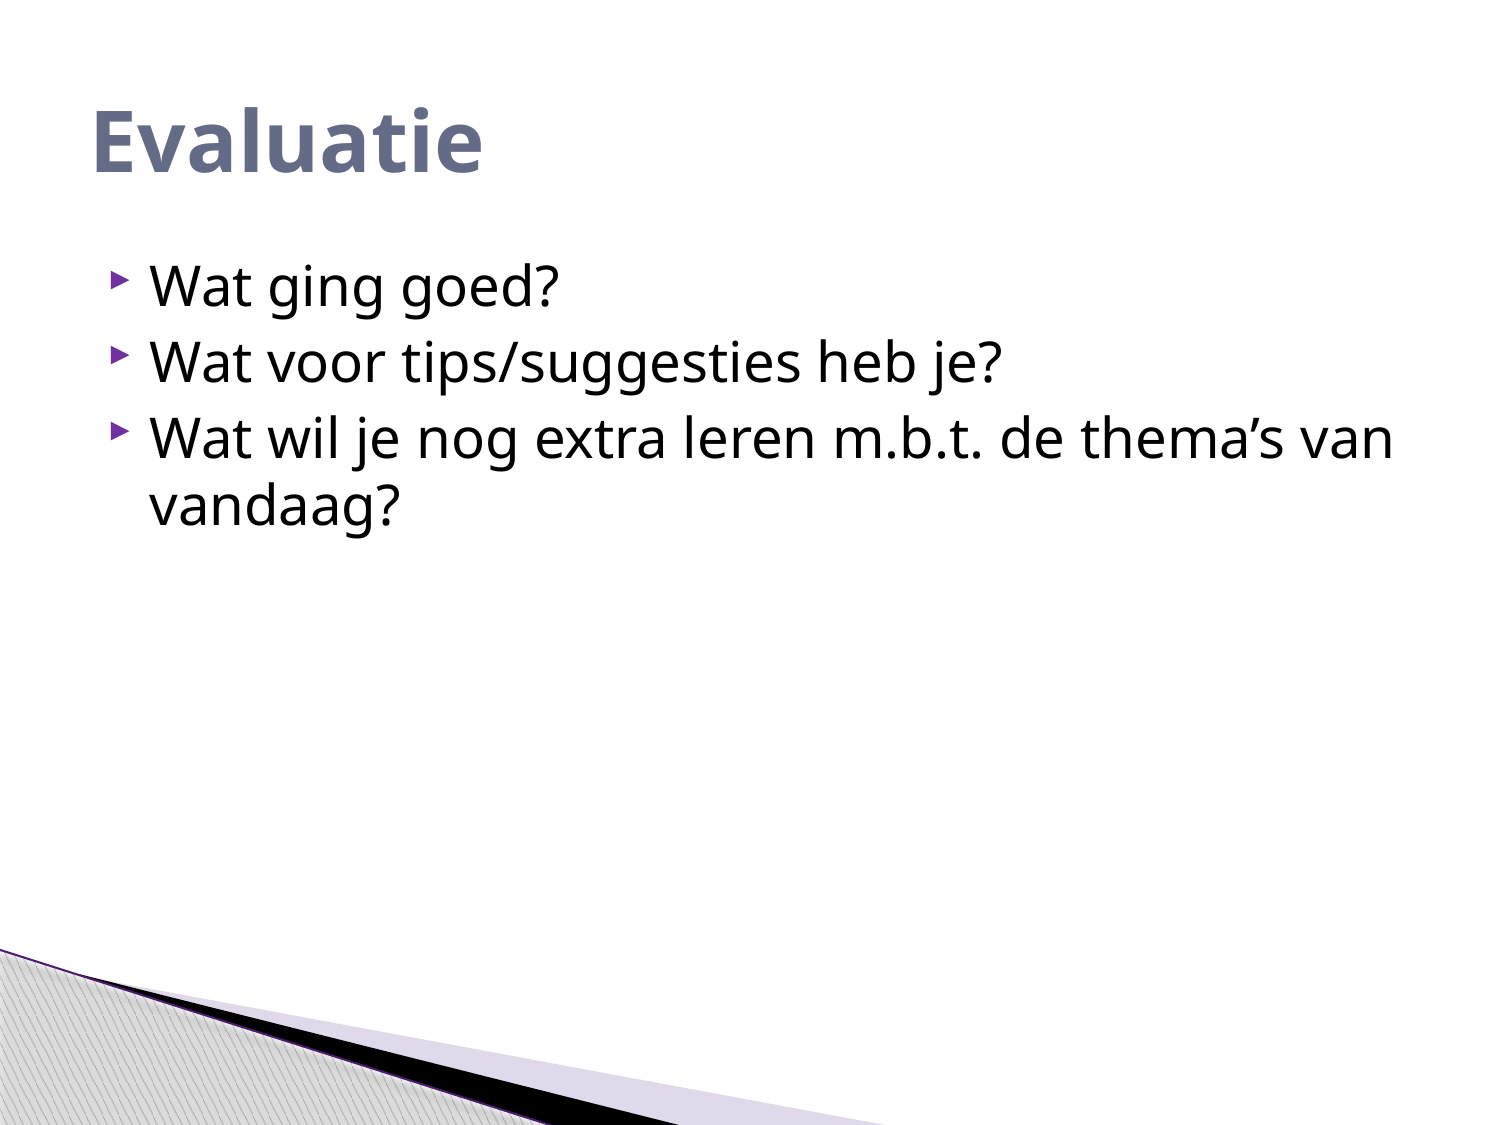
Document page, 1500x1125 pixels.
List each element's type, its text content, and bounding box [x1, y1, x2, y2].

list Wat ging goed? Wat voor tips/suggesties heb je? Wat wil je nog extra leren m.b.t. de thema’s van vandaag? [75, 243, 1425, 986]
title Evaluatie [75, 45, 1425, 233]
